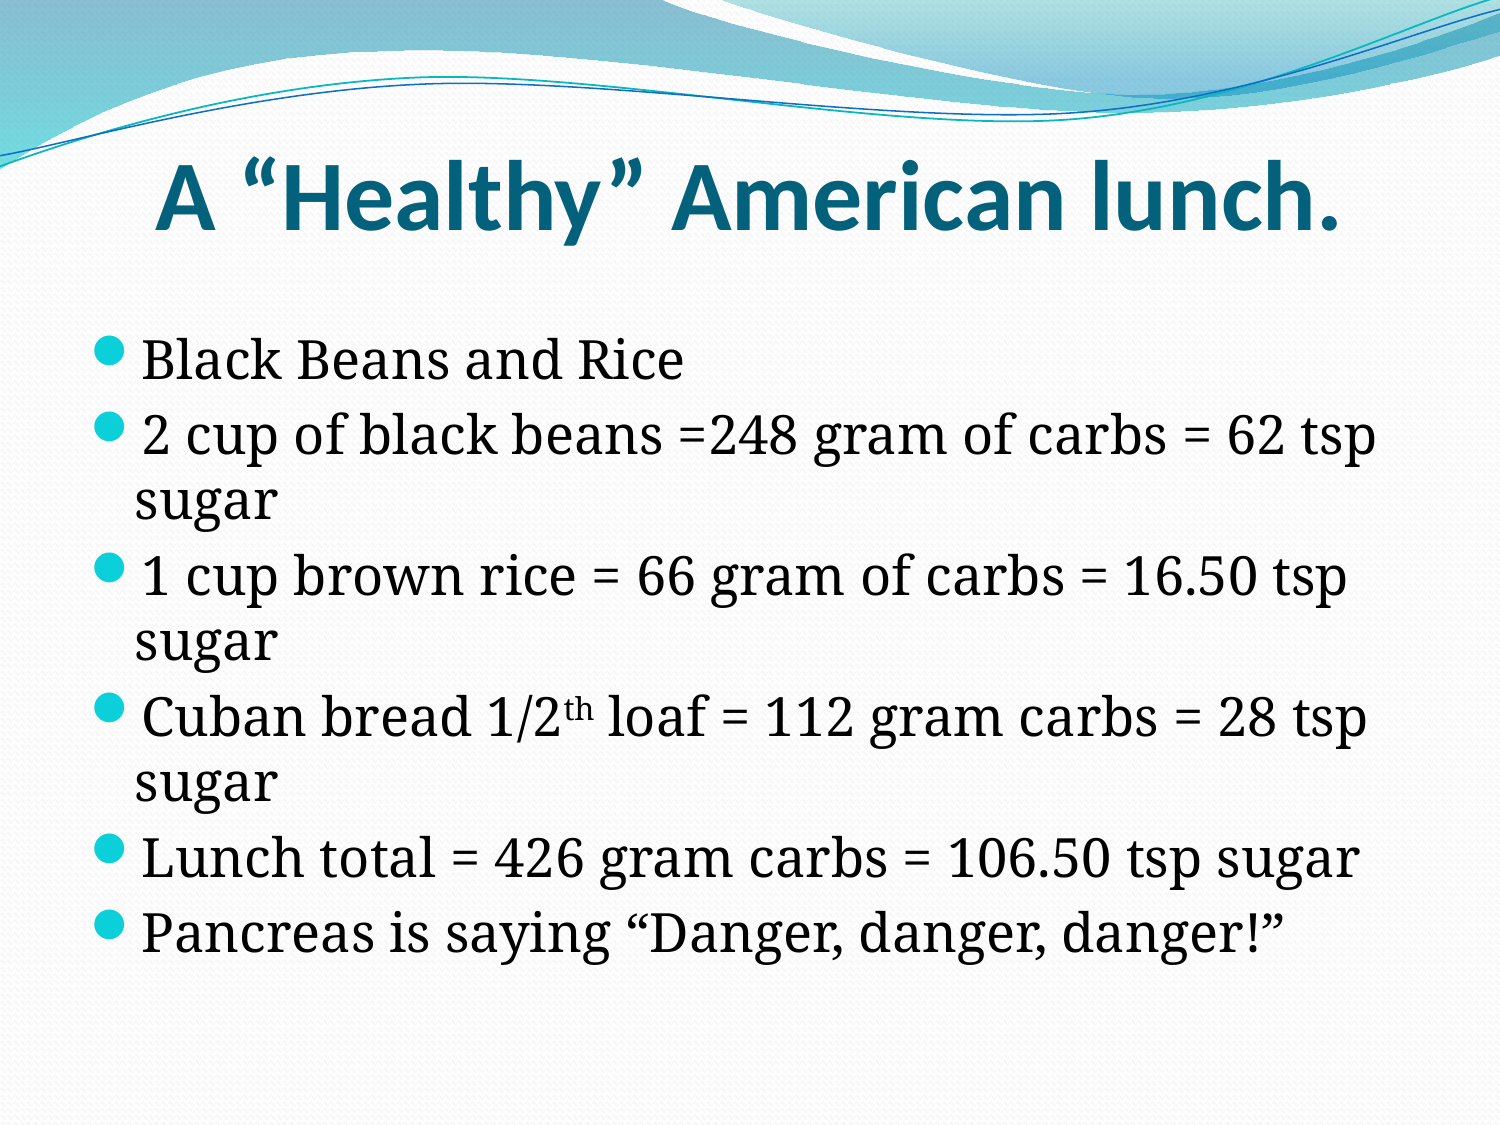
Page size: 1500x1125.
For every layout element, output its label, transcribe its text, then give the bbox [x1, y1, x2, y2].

title A “Healthy” American lunch. [75, 115, 1425, 250]
list Black Beans and Rice 2 cup of black beans =248 gram of carbs = 62 tsp sugar 1 cup brown rice = 66 gram of carbs = 16.50 tsp sugar Cuban bread 1/2th loaf = 112 gram carbs = 28 tsp sugar Lunch total = 426 gram carbs = 106.50 tsp sugar Pancreas is saying “Danger, danger, danger!” [75, 317, 1425, 1038]
